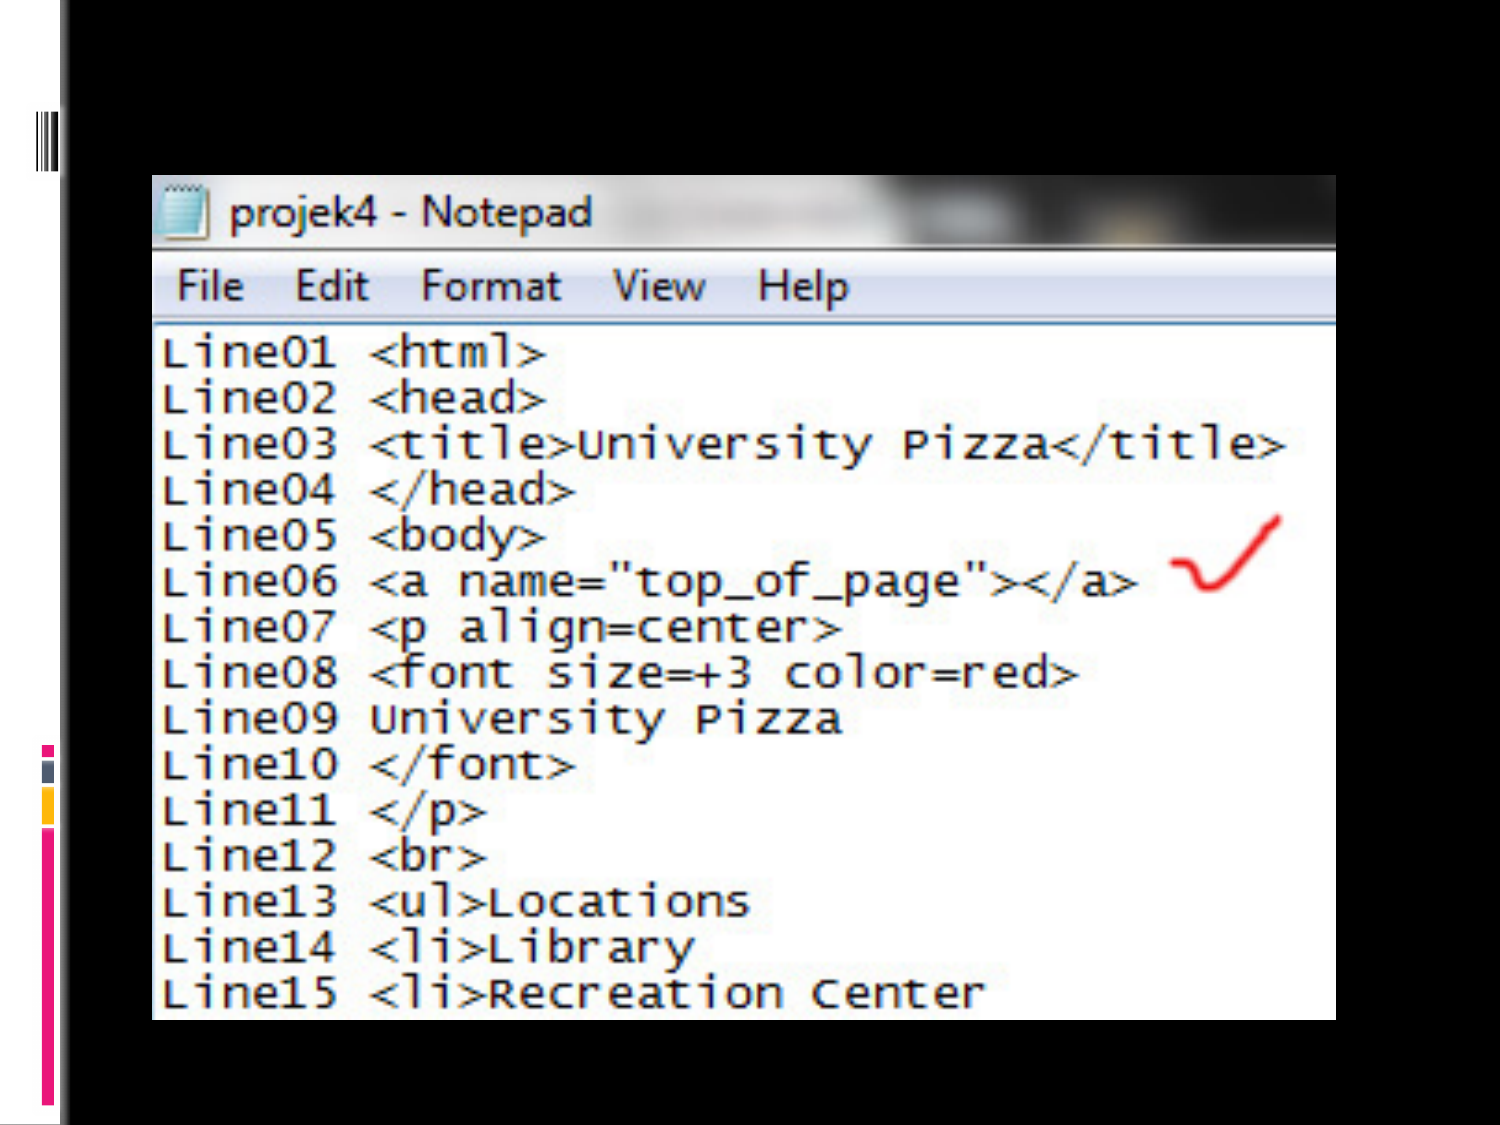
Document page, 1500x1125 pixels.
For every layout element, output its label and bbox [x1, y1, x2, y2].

list [151, 175, 1337, 1020]
